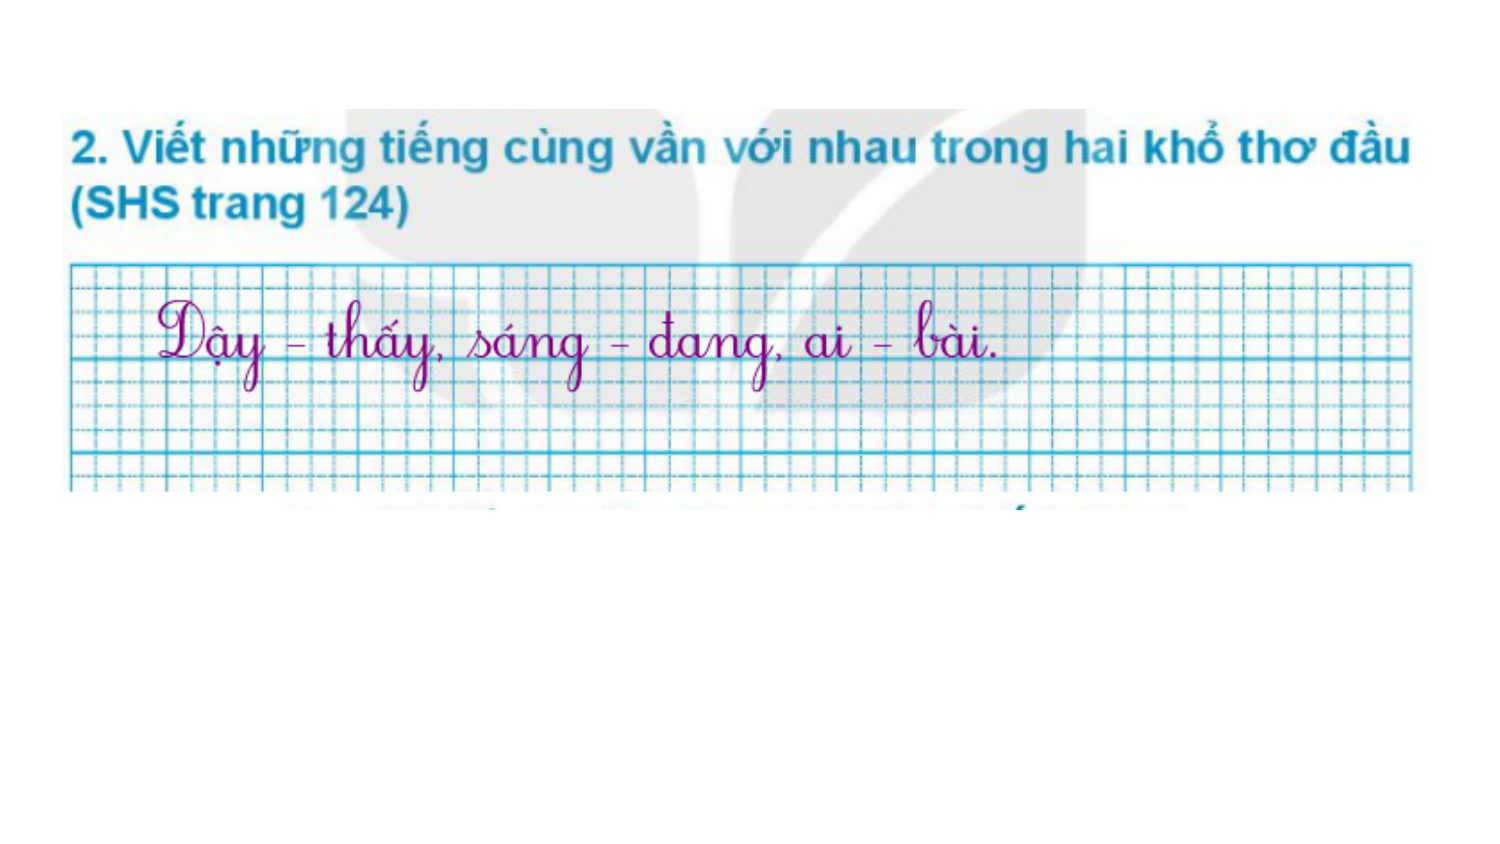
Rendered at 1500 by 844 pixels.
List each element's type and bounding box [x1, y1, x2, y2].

picture [62, 109, 1435, 510]
